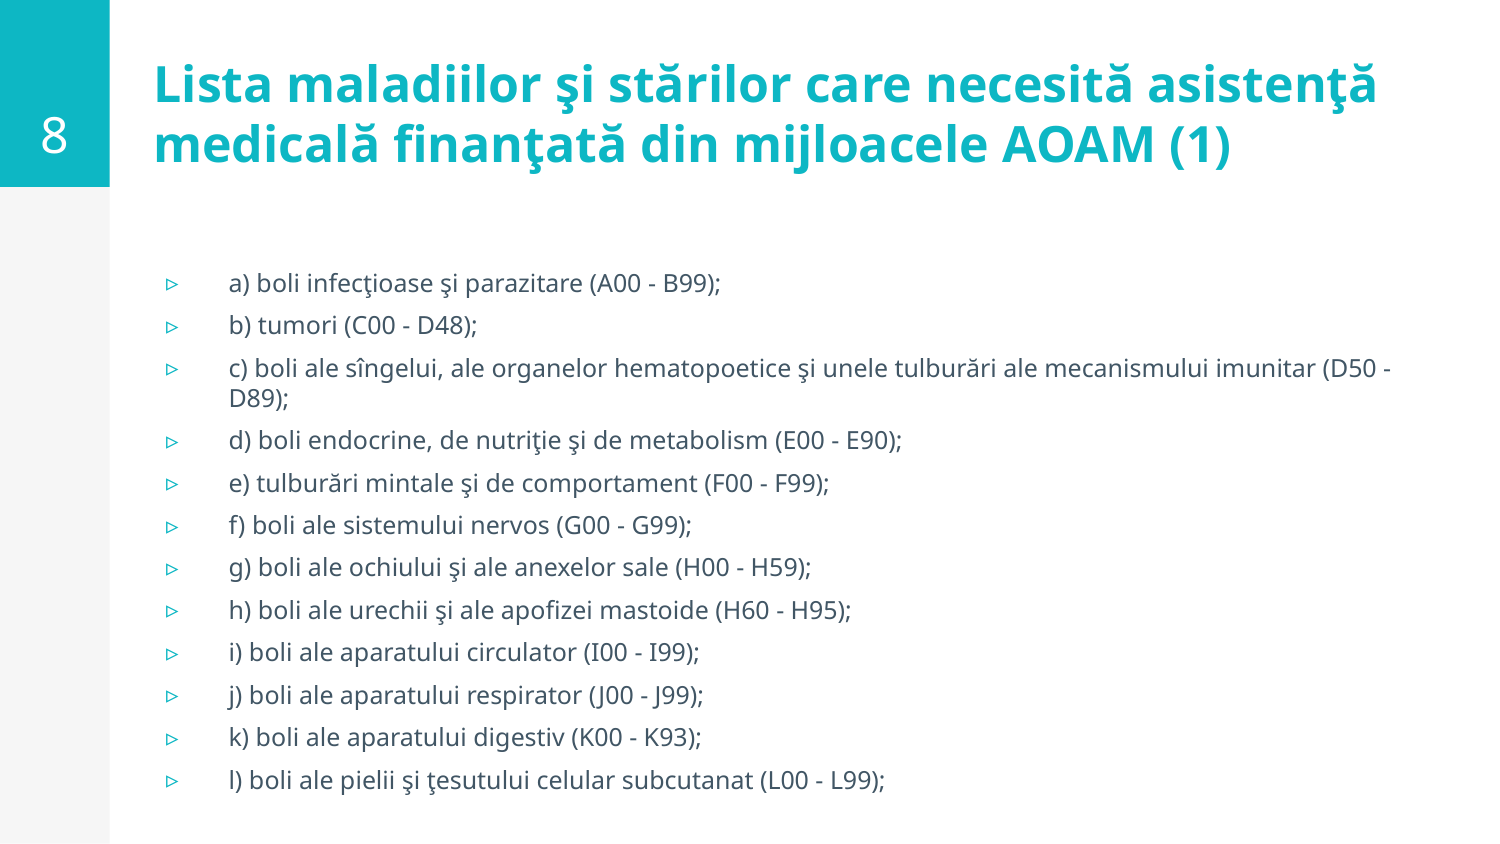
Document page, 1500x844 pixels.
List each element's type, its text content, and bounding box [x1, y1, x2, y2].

title Lista maladiilor şi stărilor care necesită asistenţă medicală finanţată din mijloacele AOAM (1) [138, 0, 1482, 188]
list a) boli infecţioase şi parazitare (A00 - B99); b) tumori (C00 - D48); c) boli ale sîngelui, ale organelor hematopoetice şi unele tulburări ale mecanismului imunitar (D50 - D89); d) boli endocrine, de nutriţie şi de metabolism (E00 - E90); e) tulburări mintale şi de comportament (F00 - F99); f) boli ale sistemului nervos (G00 - G99); g) boli ale ochiului şi ale anexelor sale (H00 - H59); h) boli ale urechii şi ale apofizei mastoide (H60 - H95); i) boli ale aparatului circulator (I00 - I99); j) boli ale aparatului respirator (J00 - J99); k) boli ale aparatului digestiv (K00 - K93); l) boli ale pielii şi ţesutului celular subcutanat (L00 - L99); [138, 252, 1428, 808]
slide_number 8 [0, 0, 110, 187]
